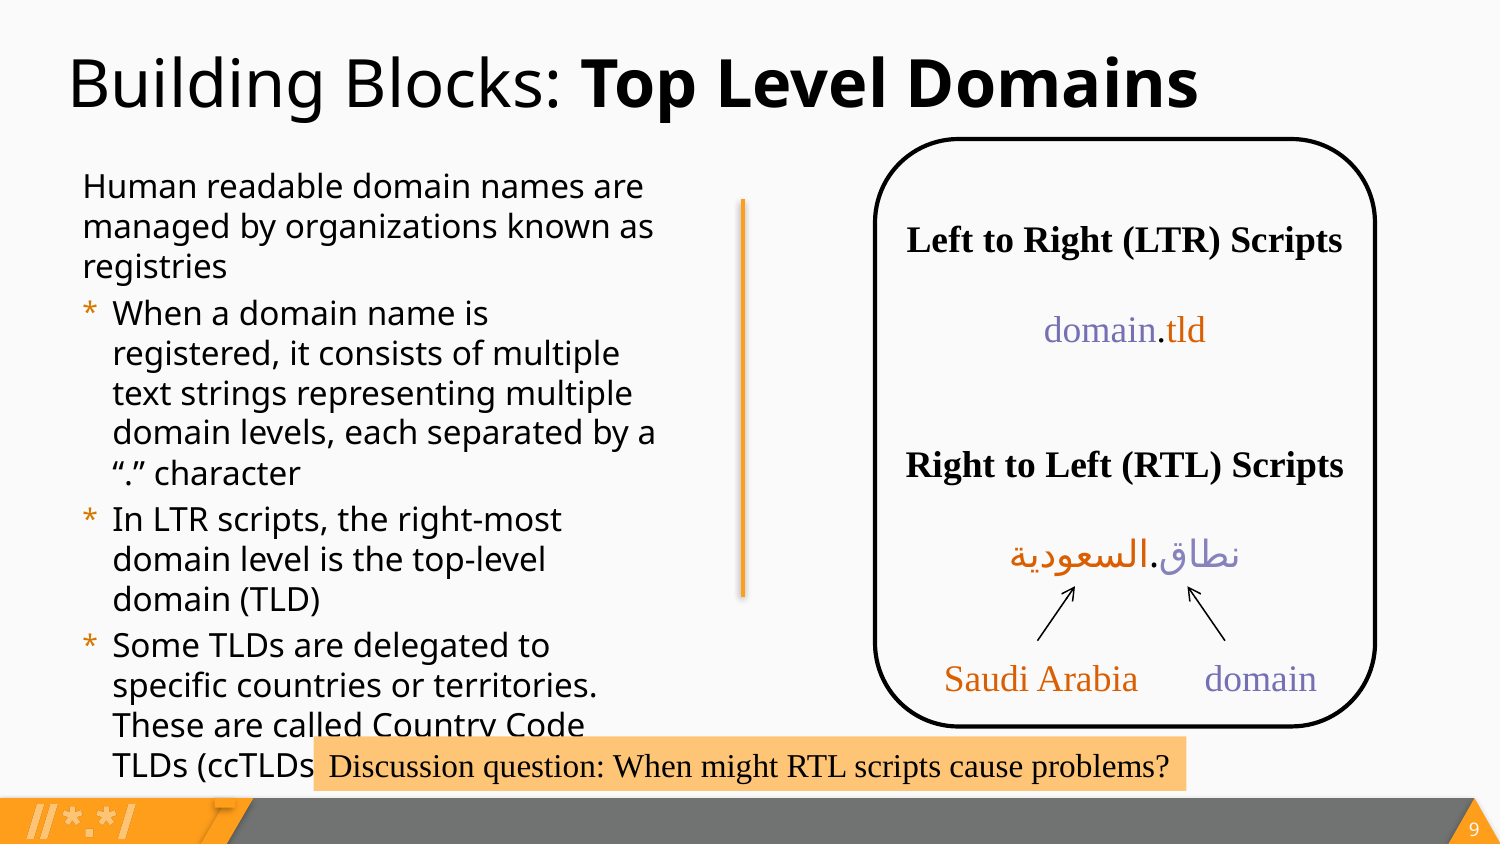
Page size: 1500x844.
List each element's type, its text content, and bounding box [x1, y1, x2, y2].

text_box Discussion question: When might RTL scripts cause problems? [313, 736, 1187, 791]
text_box Saudi Arabia [929, 646, 1154, 707]
list Human readable domain names are managed by organizations known as registries When a domain name is registered, it consists of multiple text strings representing multiple domain levels, each separated by a “.” character In LTR scripts, the right-most domain level is the top-level domain (TLD) Some TLDs are delegated to specific countries or territories. These are called Country Code TLDs (ccTLDs) [52, 158, 676, 727]
text_box domain [1189, 646, 1333, 707]
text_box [1187, 586, 1226, 641]
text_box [1037, 586, 1076, 641]
text_box [872, 136, 1378, 729]
title Building Blocks: Top Level Domains [52, 33, 1439, 175]
